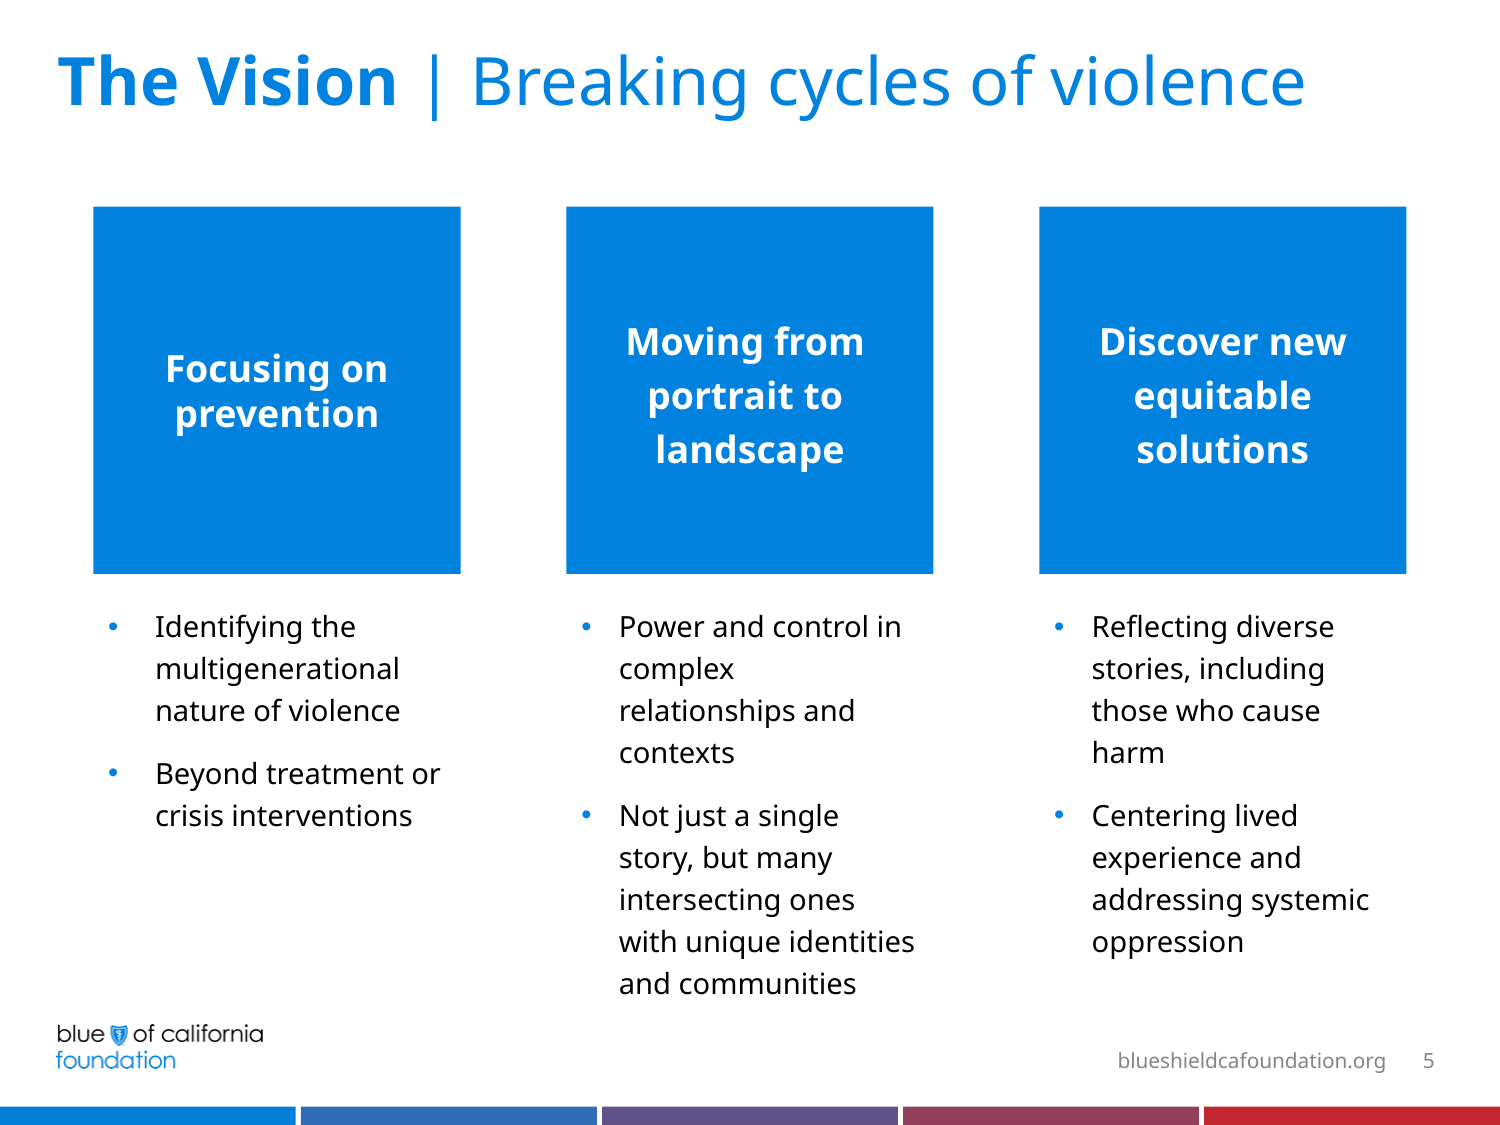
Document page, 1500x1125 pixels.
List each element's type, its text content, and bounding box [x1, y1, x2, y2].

text_box Identifying the multigenerational nature of violence Beyond treatment or crisis interventions [93, 594, 461, 936]
picture [56, 1024, 263, 1069]
text_box Focusing on prevention [92, 206, 462, 575]
text_box Moving from portrait to landscape [565, 206, 935, 575]
text_box Discover new equitable solutions [1038, 206, 1407, 575]
title The Vision | Breaking cycles of violence [43, 40, 1445, 188]
text_box Power and control in complex relationships and contexts Not just a single story, but many intersecting ones with unique identities and communities [566, 594, 934, 936]
text_box Reflecting diverse stories, including those who cause harm Centering lived experience and addressing systemic oppression [1039, 594, 1407, 936]
slide_number 5 [1422, 1047, 1482, 1074]
